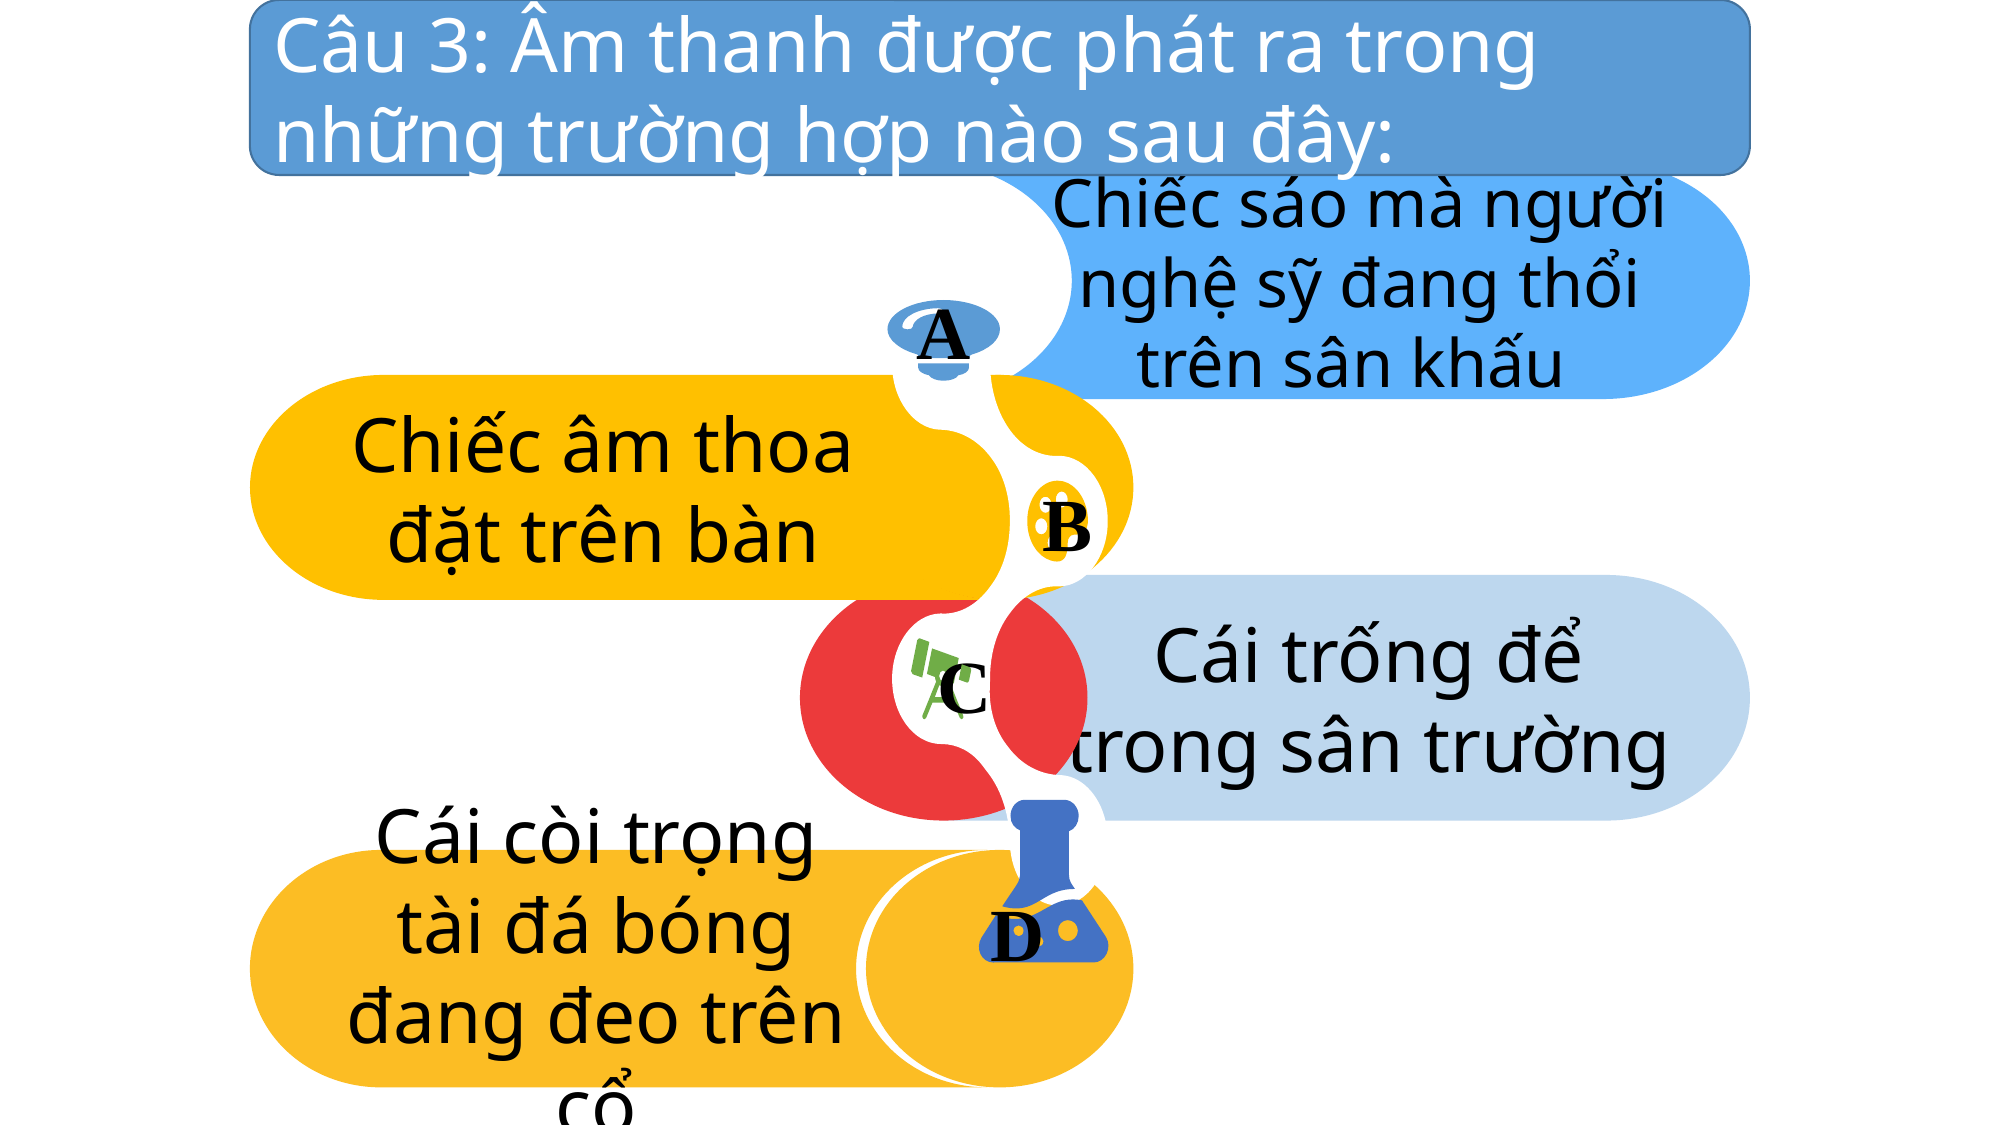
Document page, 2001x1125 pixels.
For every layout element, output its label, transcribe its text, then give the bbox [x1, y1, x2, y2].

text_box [974, 799, 1113, 963]
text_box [799, 574, 1751, 821]
text_box Câu 3: Âm thanh được phát ra trong những trường hợp nào sau đây: [248, 0, 1751, 177]
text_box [249, 849, 1134, 1088]
text_box Chiếc sáo mà người nghệ sỹ đang thổi trên sân khấu [995, 177, 1750, 400]
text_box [249, 374, 1134, 600]
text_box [887, 299, 1000, 381]
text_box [911, 638, 972, 720]
